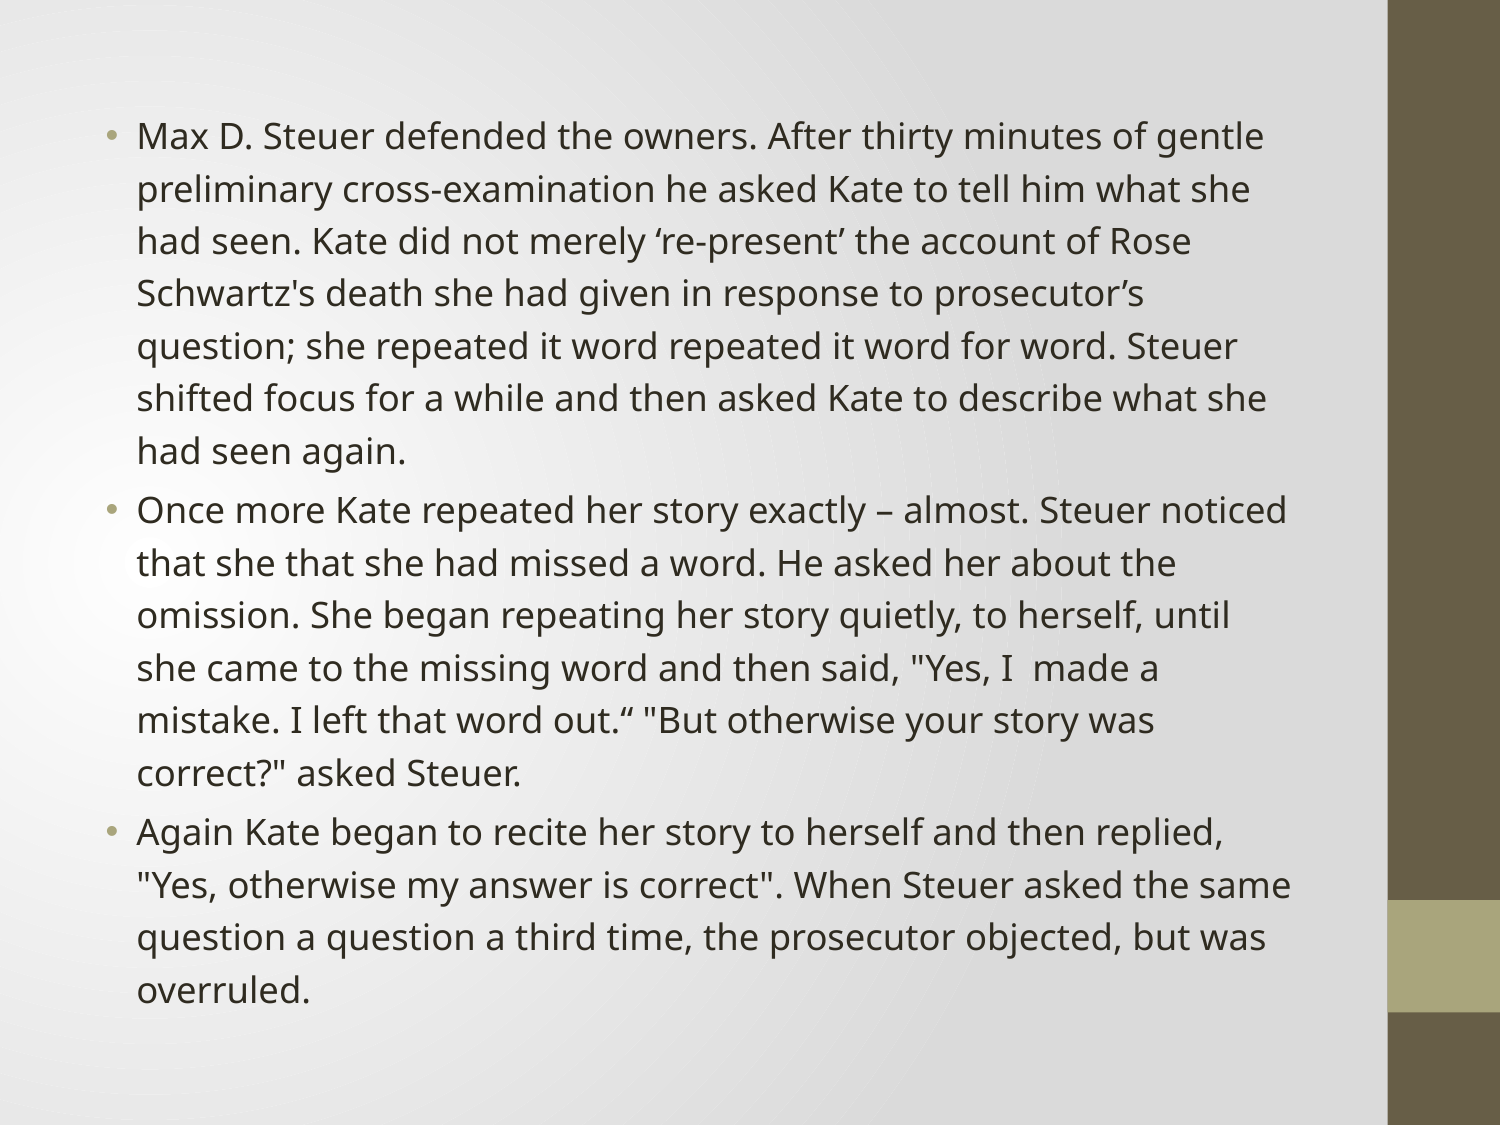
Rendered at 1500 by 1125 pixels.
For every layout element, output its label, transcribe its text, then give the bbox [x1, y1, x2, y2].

list Max D. Steuer defended the owners. After thirty minutes of gentle preliminary cross-examination he asked Kate to tell him what she had seen. Kate did not merely ‘re-present’ the account of Rose Schwartz's death she had given in response to prosecutor’s question; she repeated it word repeated it word for word. Steuer shifted focus for a while and then asked Kate to describe what she had seen again. Once more Kate repeated her story exactly – almost. Steuer noticed that she that she had missed a word. He asked her about the omission. She began repeating her story quietly, to herself, until she came to the missing word and then said, "Yes, I made a mistake. I left that word out.“ "But otherwise your story was correct?" asked Steuer. Again Kate began to recite her story to herself and then replied, "Yes, otherwise my answer is correct". When Steuer asked the same question a question a third time, the prosecutor objected, but was overruled. [75, 96, 1311, 1071]
